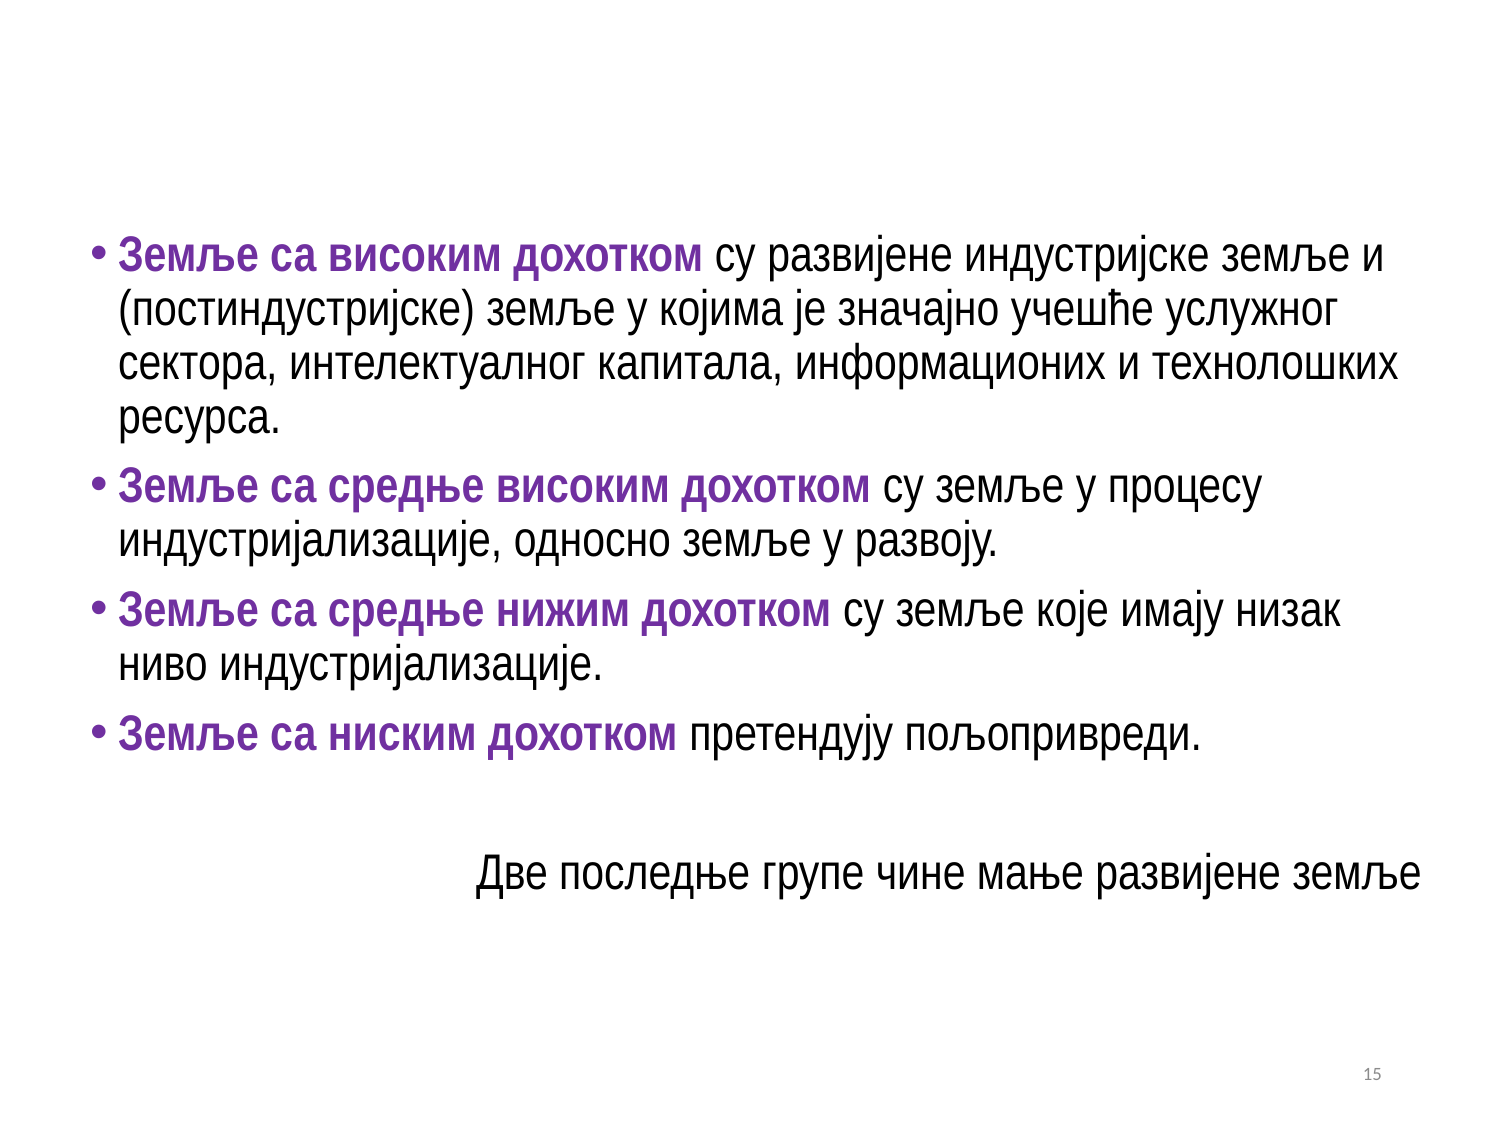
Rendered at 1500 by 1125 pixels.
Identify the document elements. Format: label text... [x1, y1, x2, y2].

slide_number 15 [1059, 1042, 1397, 1103]
list Земље са високим дохотком су развијене индустријске земље и (постиндустријске) земље у којима је значајно учешће услужног сектора, интелектуалног капитала, информационих и технолошких ресурса. Земље са средње високим дохотком су земље у процесу индустријализације, односно земље у развоју. Земље са средње нижим дохотком су земље које имају низак ниво индустријализације. Земље са ниским дохотком претендују пољопривреди. Две последње групе чине мање развијене земље [75, 144, 1438, 1043]
